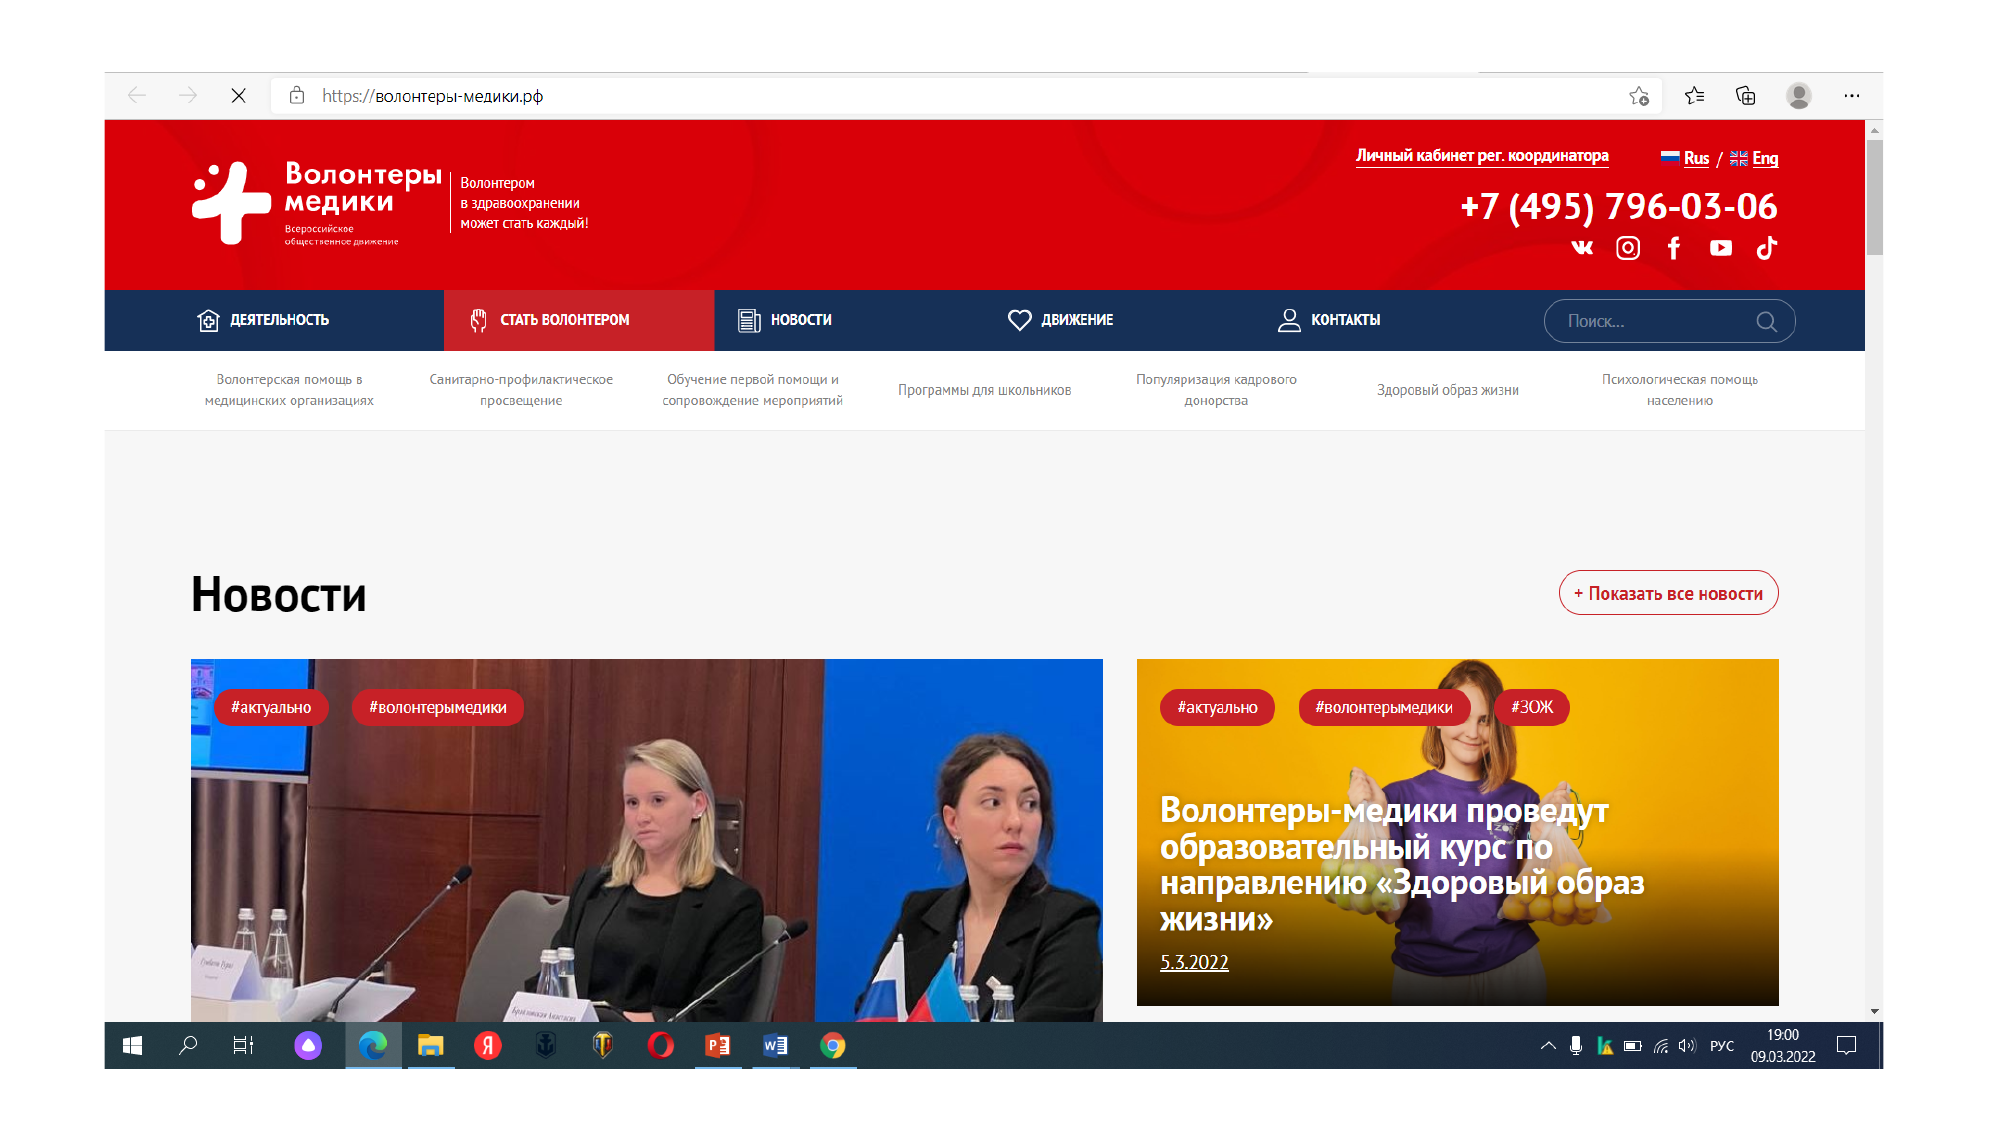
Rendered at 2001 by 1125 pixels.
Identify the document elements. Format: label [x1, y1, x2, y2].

list [104, 72, 1884, 1069]
